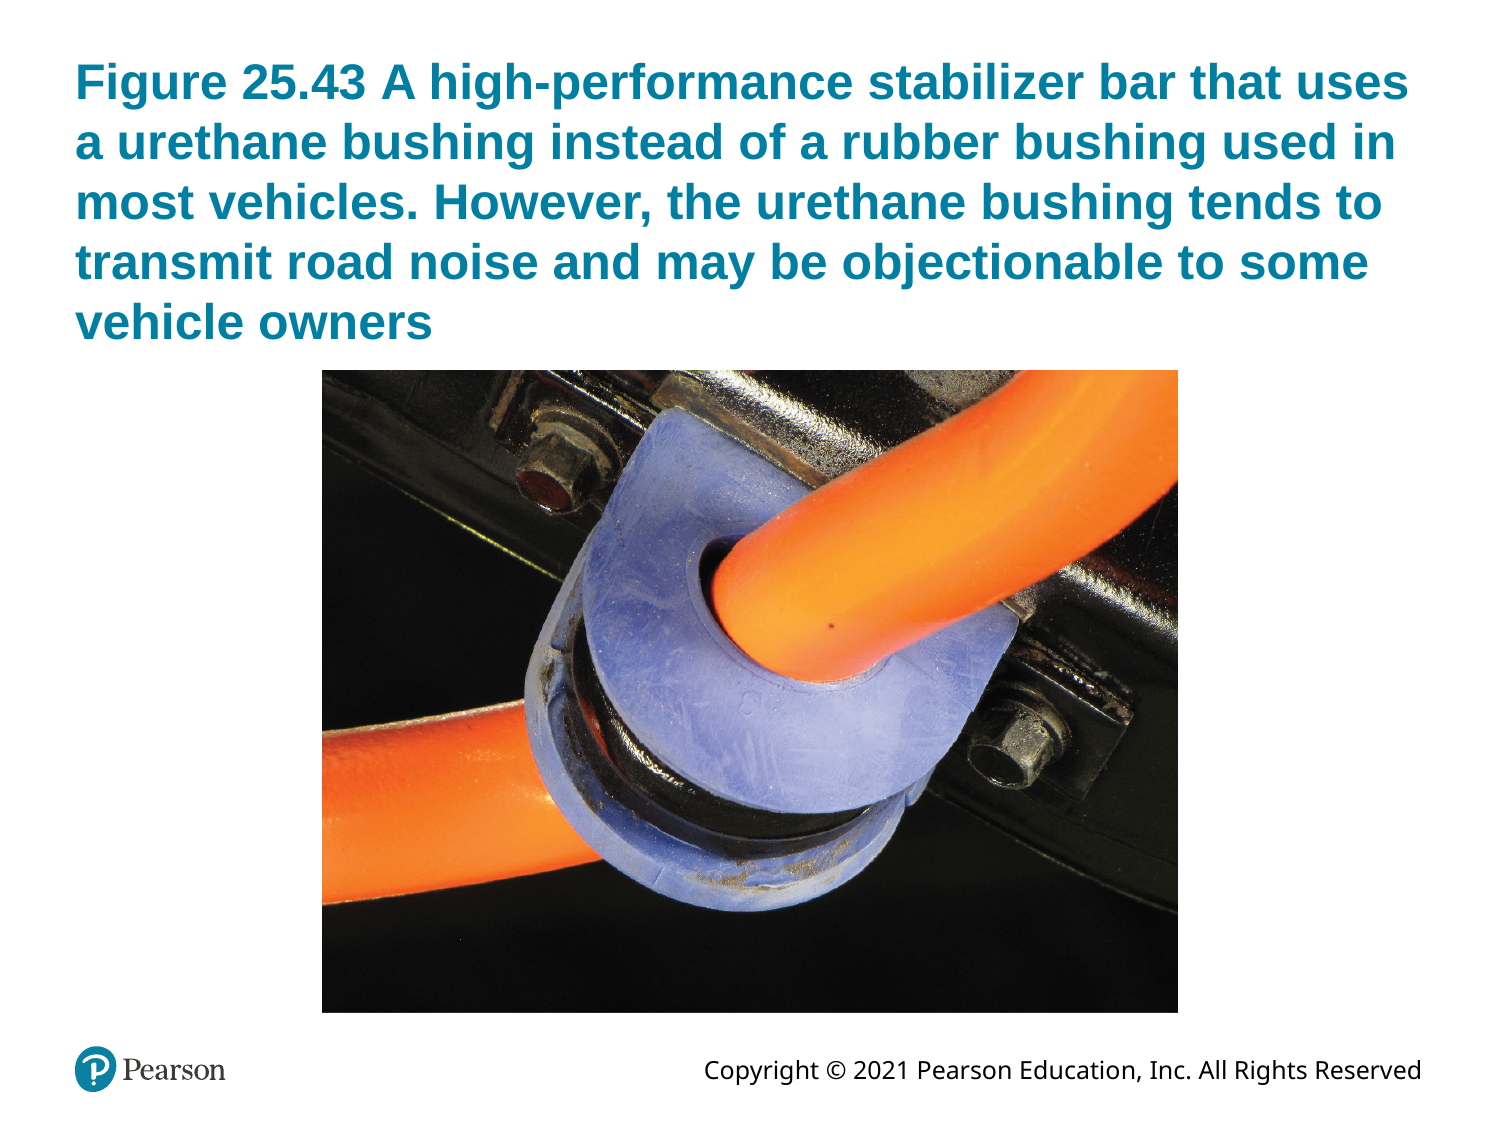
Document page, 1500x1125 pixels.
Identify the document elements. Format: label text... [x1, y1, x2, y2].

picture [322, 370, 1178, 1013]
title Figure 25.43 A high-performance stabilizer bar that uses a urethane bushing instead of a rubber bushing used in most vehicles. However, the urethane bushing tends to transmit road noise and may be objectionable to some vehicle owners [75, 37, 1425, 350]
